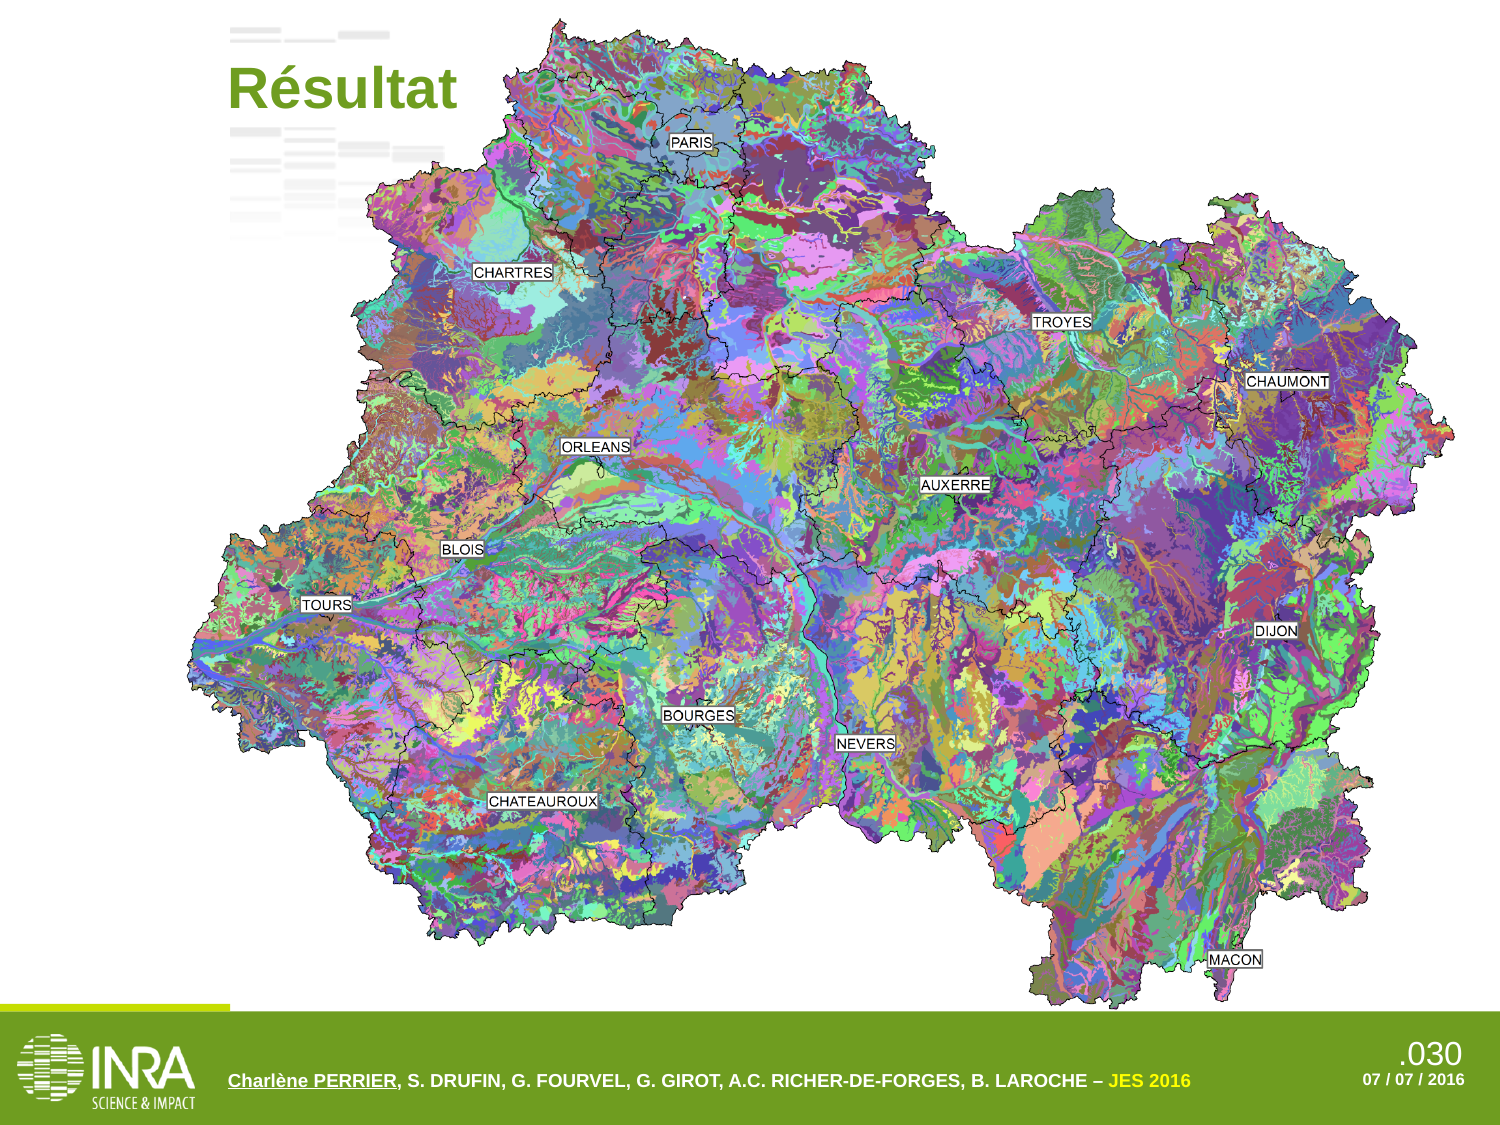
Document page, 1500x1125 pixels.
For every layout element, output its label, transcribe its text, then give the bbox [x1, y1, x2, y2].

picture [17, 1034, 195, 1109]
text_box Charlène PERRIER, S. DRUFIN, G. FOURVEL, G. GIROT, A.C. RICHER-DE-FORGES, B. LAROCHE – JES 2016 [213, 1061, 1324, 1099]
text_box 07 / 07 / 2016 [1324, 1061, 1480, 1096]
picture [41, 0, 1500, 1033]
